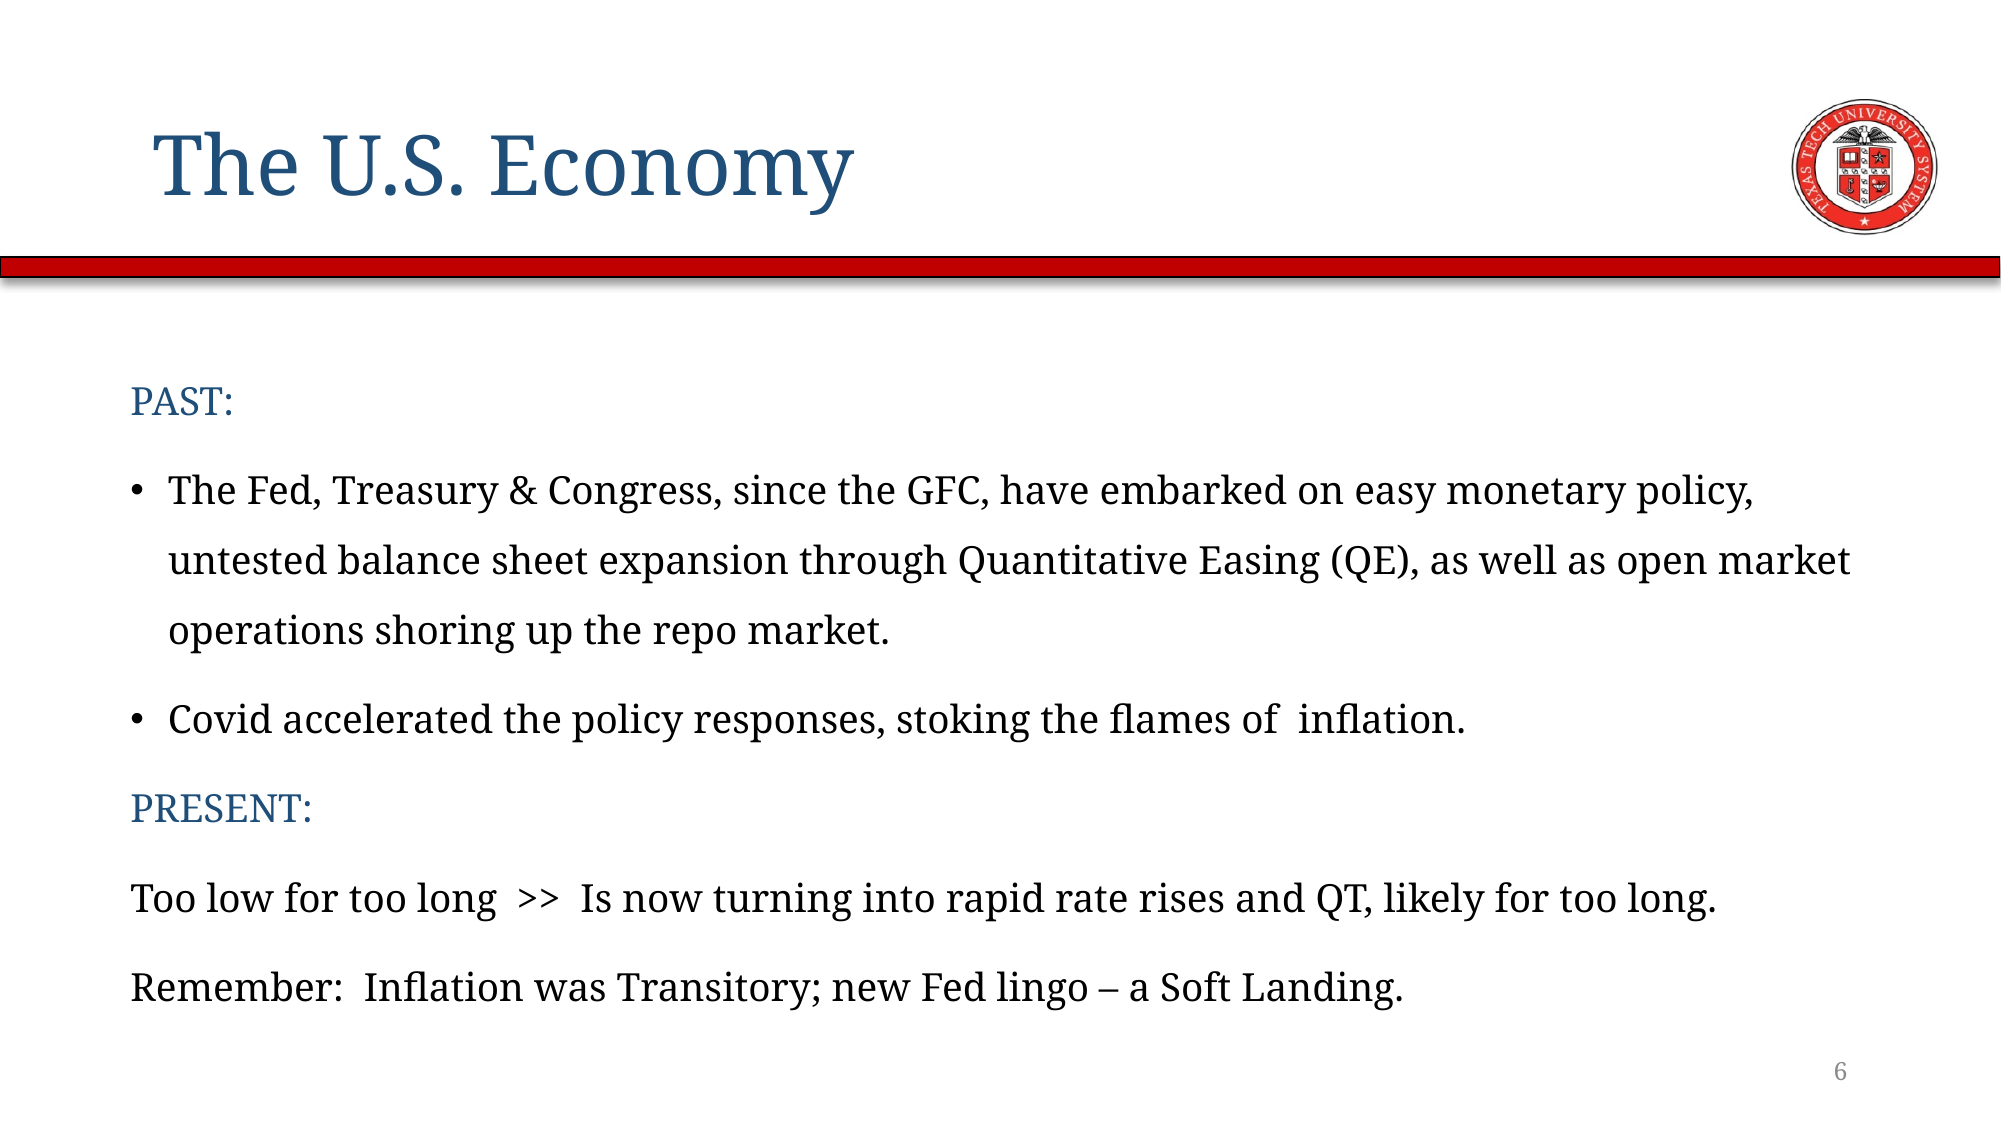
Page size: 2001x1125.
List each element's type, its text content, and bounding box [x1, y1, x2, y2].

picture [1863, 99, 1963, 238]
slide_number 6 [1412, 1042, 1863, 1103]
list PAST: The Fed, Treasury & Congress, since the GFC, have embarked on easy monetary policy, untested balance sheet expansion through Quantitative Easing (QE), as well as open market operations shoring up the repo market. Covid accelerated the policy responses, stoking the flames of inflation. PRESENT: Too low for too long >> Is now turning into rapid rate rises and QT, likely for too long. Remember: Inflation was Transitory; new Fed lingo – a Soft Landing. [115, 346, 1909, 1021]
title The U.S. Economy [137, 59, 1863, 278]
